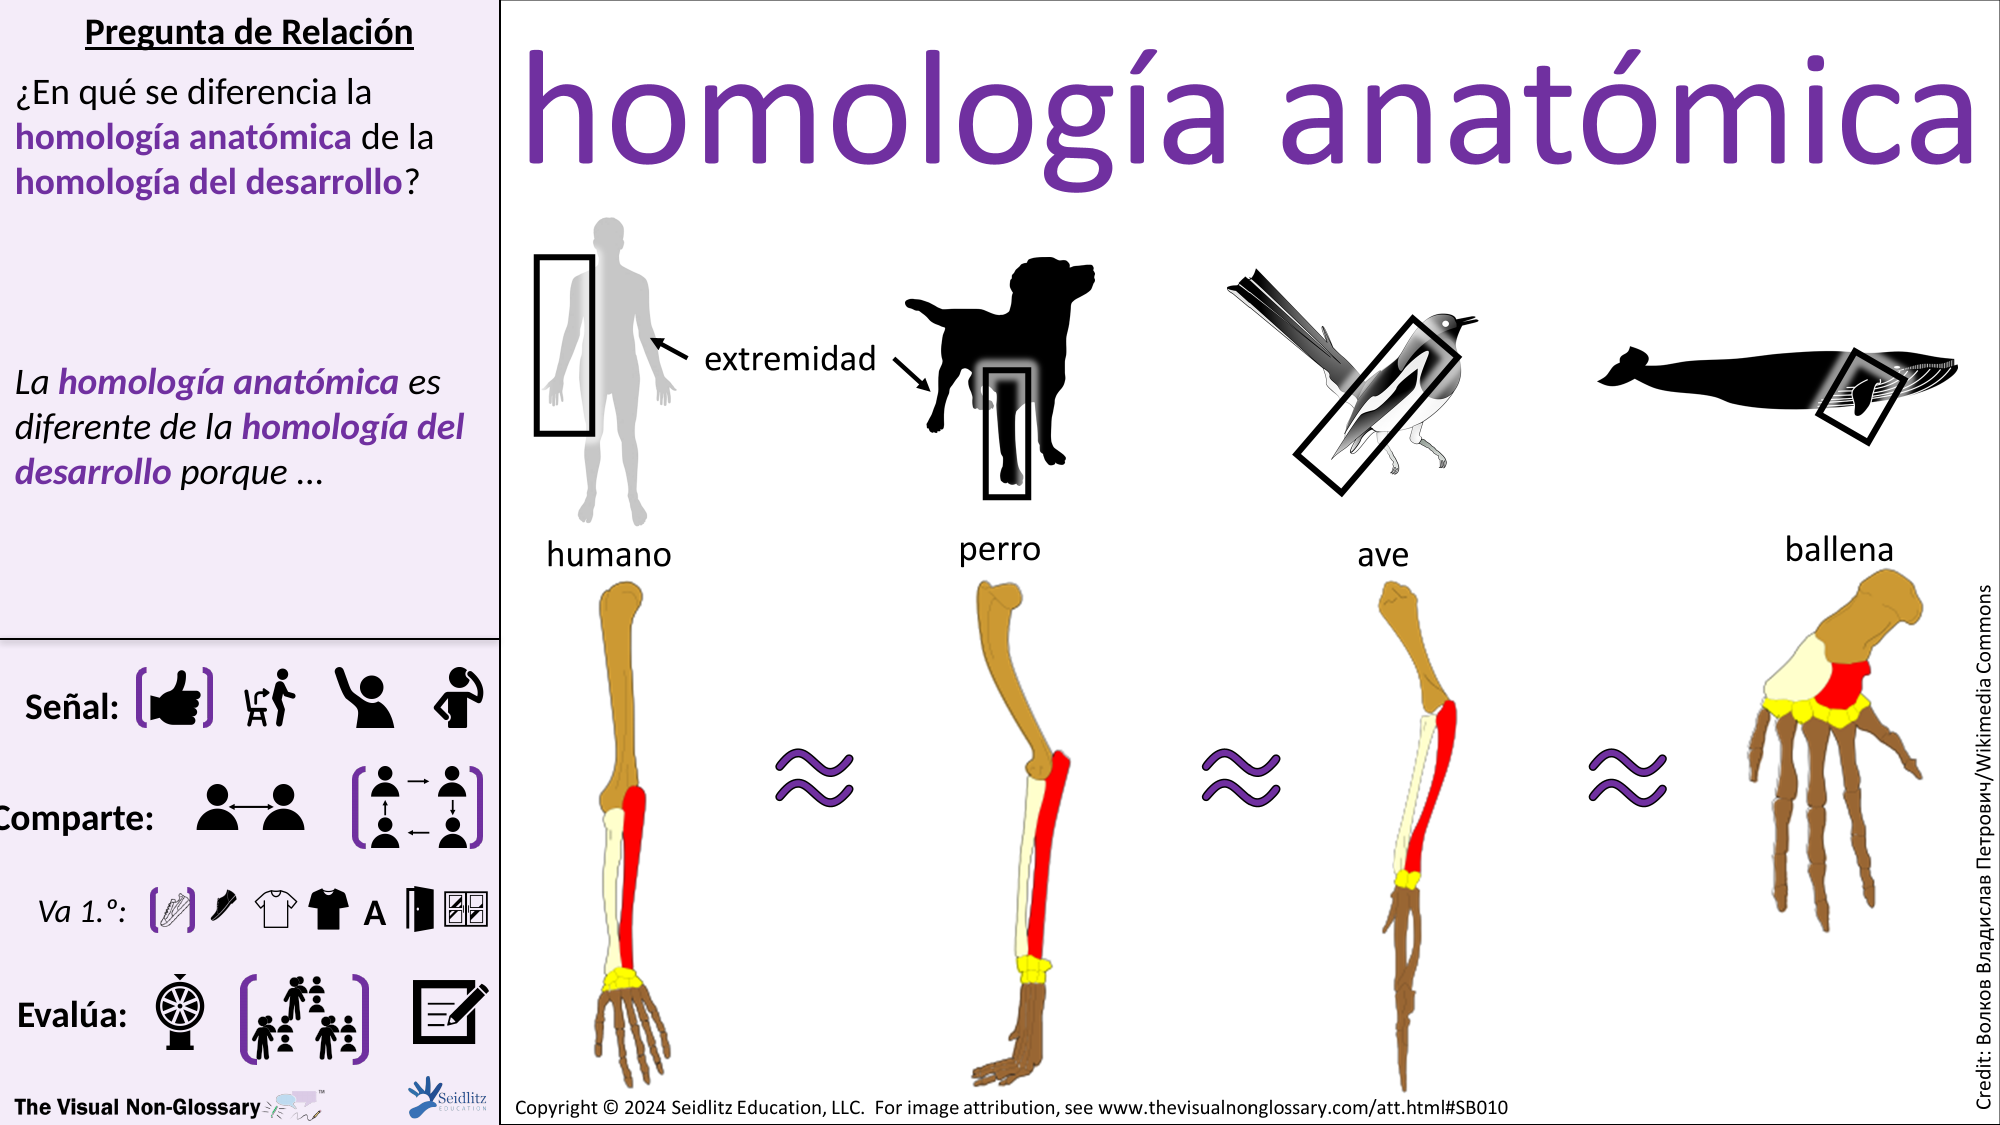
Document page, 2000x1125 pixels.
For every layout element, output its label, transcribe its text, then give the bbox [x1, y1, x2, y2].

picture [352, 766, 484, 850]
picture [413, 974, 490, 1051]
picture [202, 886, 241, 925]
picture [403, 1073, 495, 1125]
text_box Señal: [10, 674, 135, 735]
text_box Comparte: [0, 785, 170, 846]
text_box La homología anatómica es diferente de la homología del desarrollo porque ... [0, 349, 494, 500]
text_box ¿En qué se diferencia la homología anatómica de la homología del desarrollo? [0, 59, 494, 210]
picture [428, 667, 490, 728]
picture [0, 1084, 328, 1125]
text_box A [348, 880, 402, 941]
picture [499, 0, 2000, 1125]
picture [334, 667, 395, 728]
picture [239, 974, 370, 1066]
picture [136, 667, 214, 728]
picture [253, 886, 299, 932]
text_box Va 1.º: [22, 881, 143, 937]
picture [194, 784, 307, 830]
text_box Pregunta de Relación [70, 0, 430, 59]
picture [239, 667, 301, 728]
text_box Evalúa: [2, 982, 137, 1043]
picture [149, 886, 196, 934]
picture [397, 886, 490, 932]
picture [305, 886, 352, 932]
picture [142, 974, 218, 1051]
